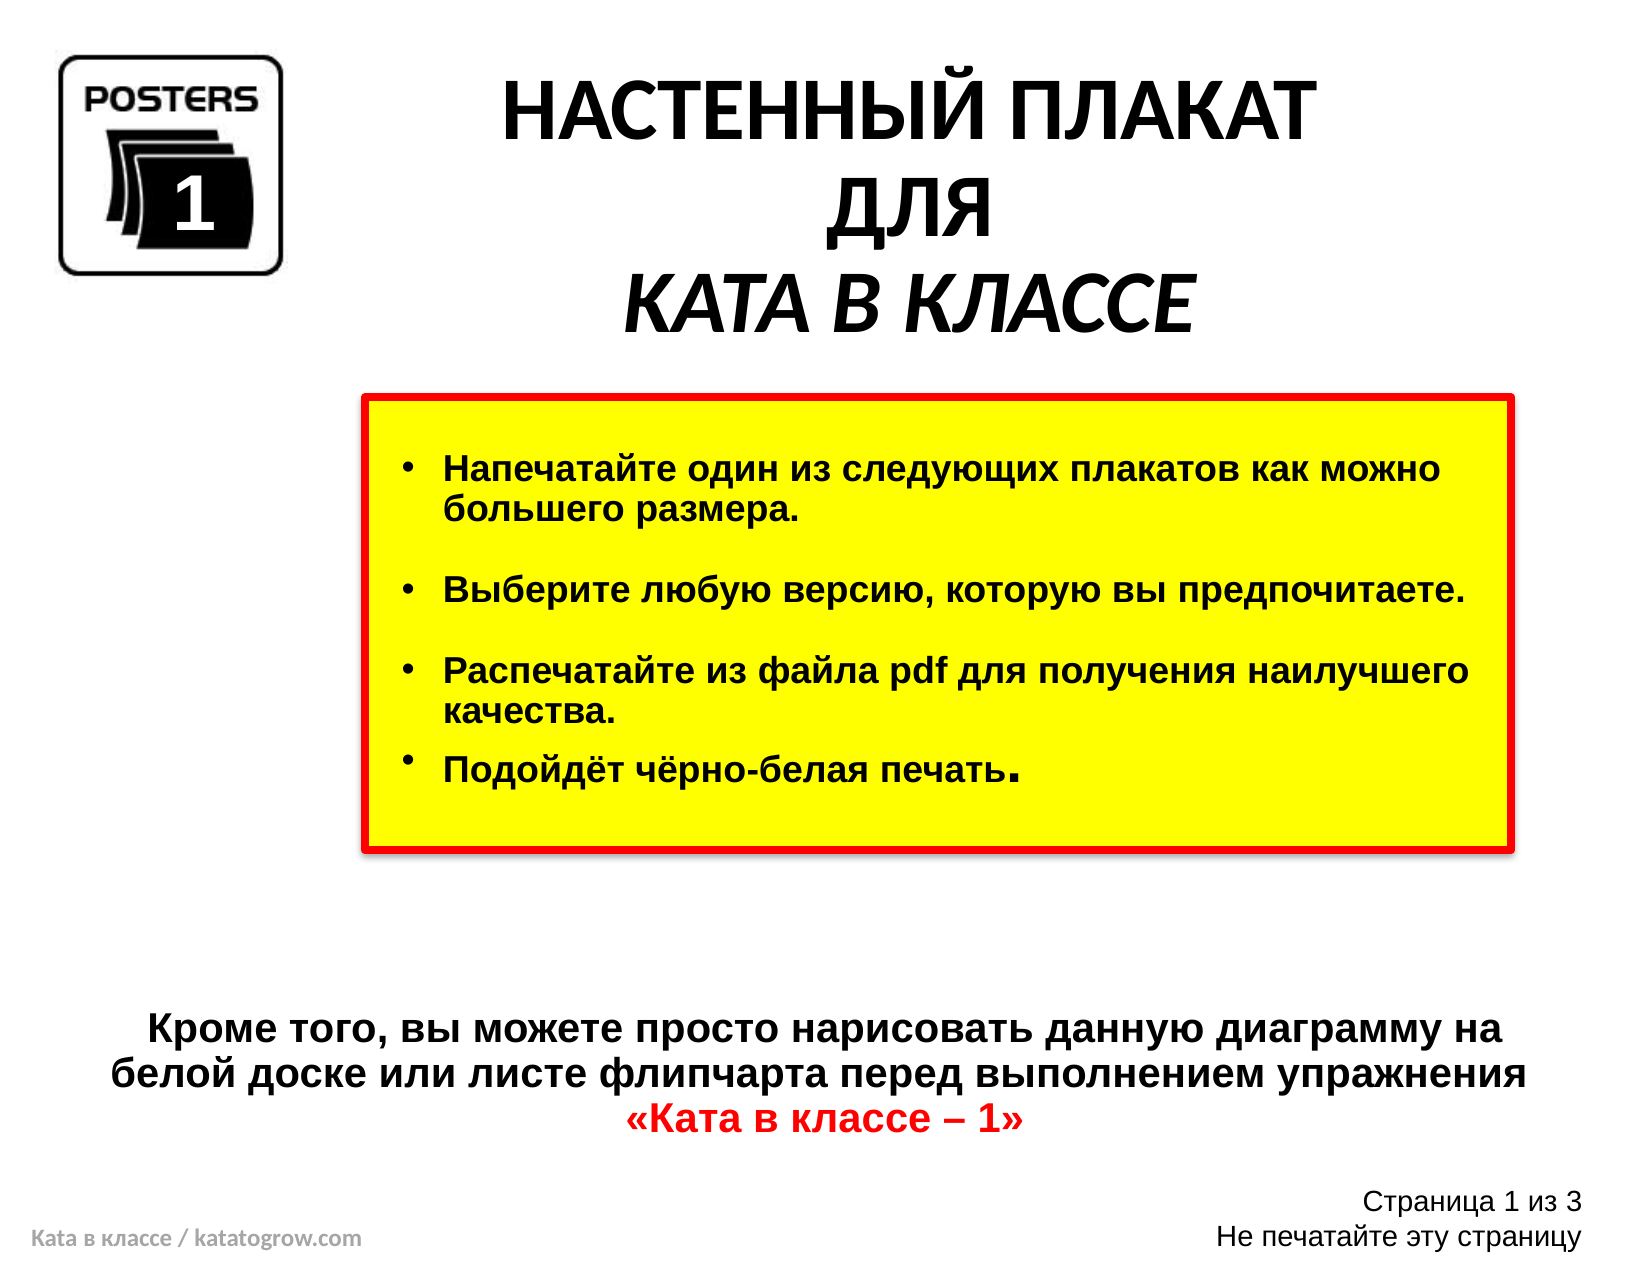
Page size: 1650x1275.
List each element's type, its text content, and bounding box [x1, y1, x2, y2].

text_box Страница 1 из 3 Не печатайте эту страницу [1191, 1174, 1598, 1260]
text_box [53, 49, 288, 284]
text_box Кроме того, вы можете просто нарисовать данную диаграмму на белой доске или листе флипчарта перед выполнением упражнения «Ката в классе – 1» [0, 998, 1650, 1149]
text_box Напечатайте один из следующих плакатов как можно большего размера. Выберите любую версию, которую вы предпочитаете. Распечатайте из файла pdf для получения наилучшего качества. Подойдёт чёрно-белая печать. [386, 441, 1490, 803]
text_box НАСТЕННЫЙ ПЛАКАТ ДЛЯ KATA В КЛАССЕ [292, 54, 1528, 360]
text_box Kata в классе / katatogrow.com [16, 1213, 494, 1259]
text_box [364, 397, 1512, 851]
